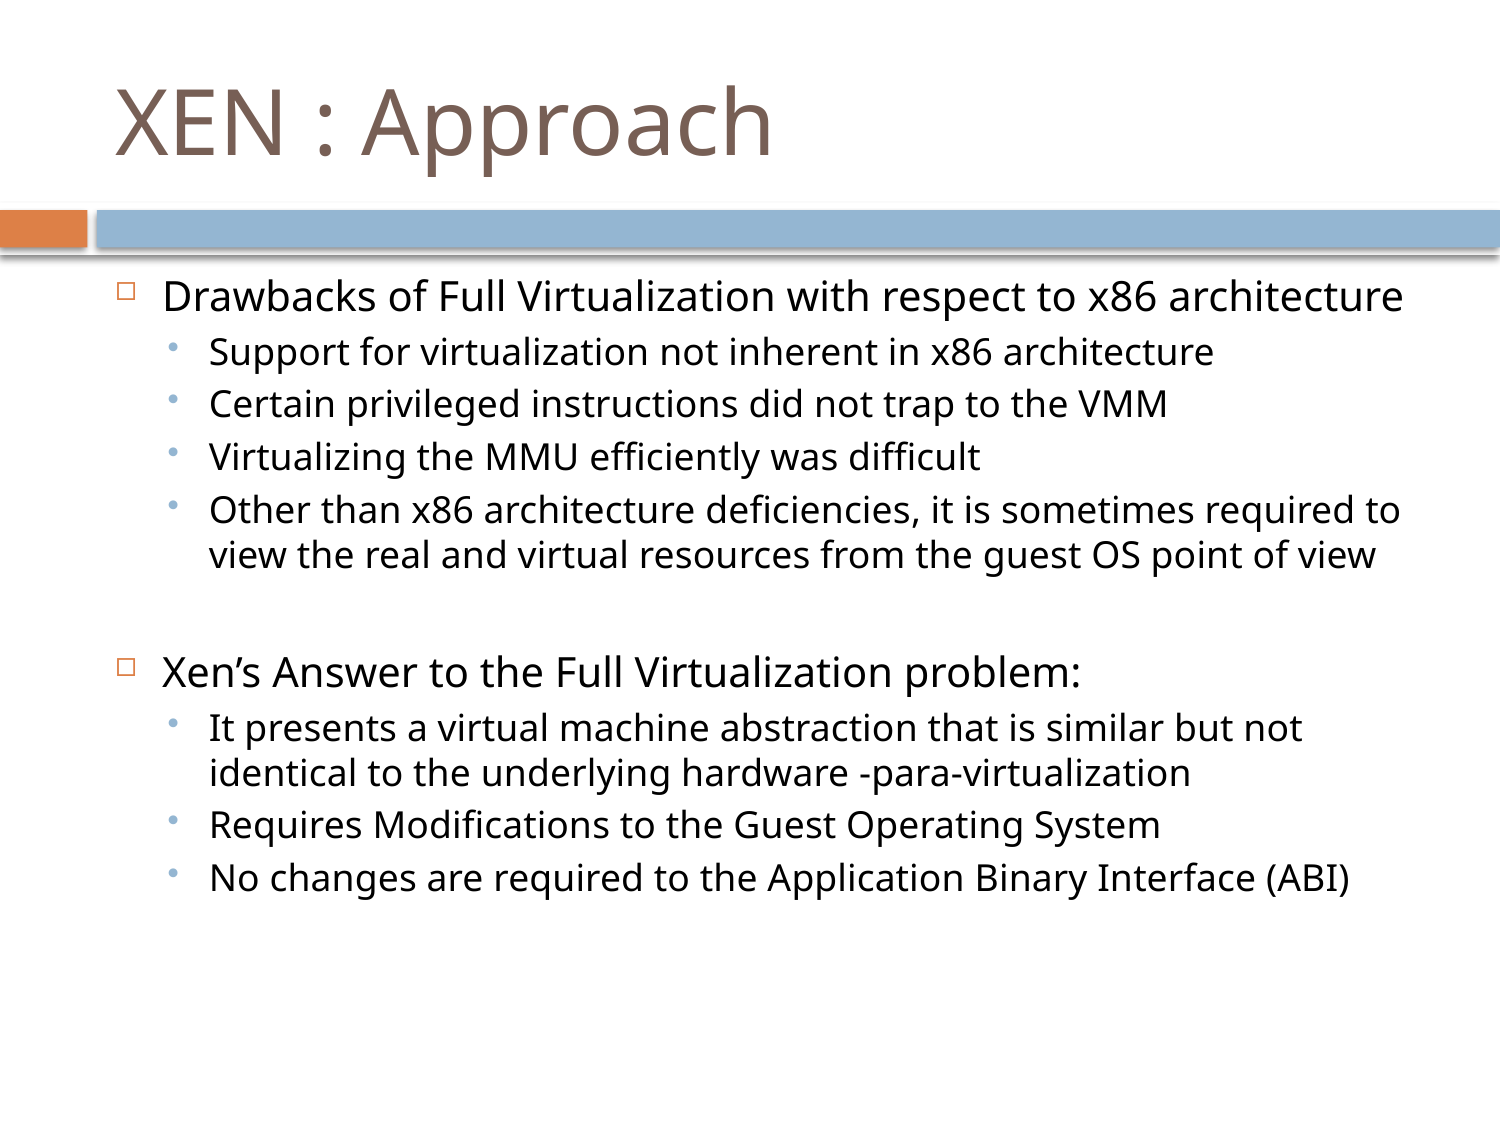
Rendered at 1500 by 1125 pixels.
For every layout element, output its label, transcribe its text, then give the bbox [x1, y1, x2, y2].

list Drawbacks of Full Virtualization with respect to x86 architecture Support for virtualization not inherent in x86 architecture Certain privileged instructions did not trap to the VMM Virtualizing the MMU efficiently was difficult Other than x86 architecture deficiencies, it is sometimes required to view the real and virtual resources from the guest OS point of view Xen’s Answer to the Full Virtualization problem: It presents a virtual machine abstraction that is similar but not identical to the underlying hardware -para-virtualization Requires Modifications to the Guest Operating System No changes are required to the Application Binary Interface (ABI) [100, 262, 1438, 1005]
title XEN : Approach [100, 37, 1438, 200]
